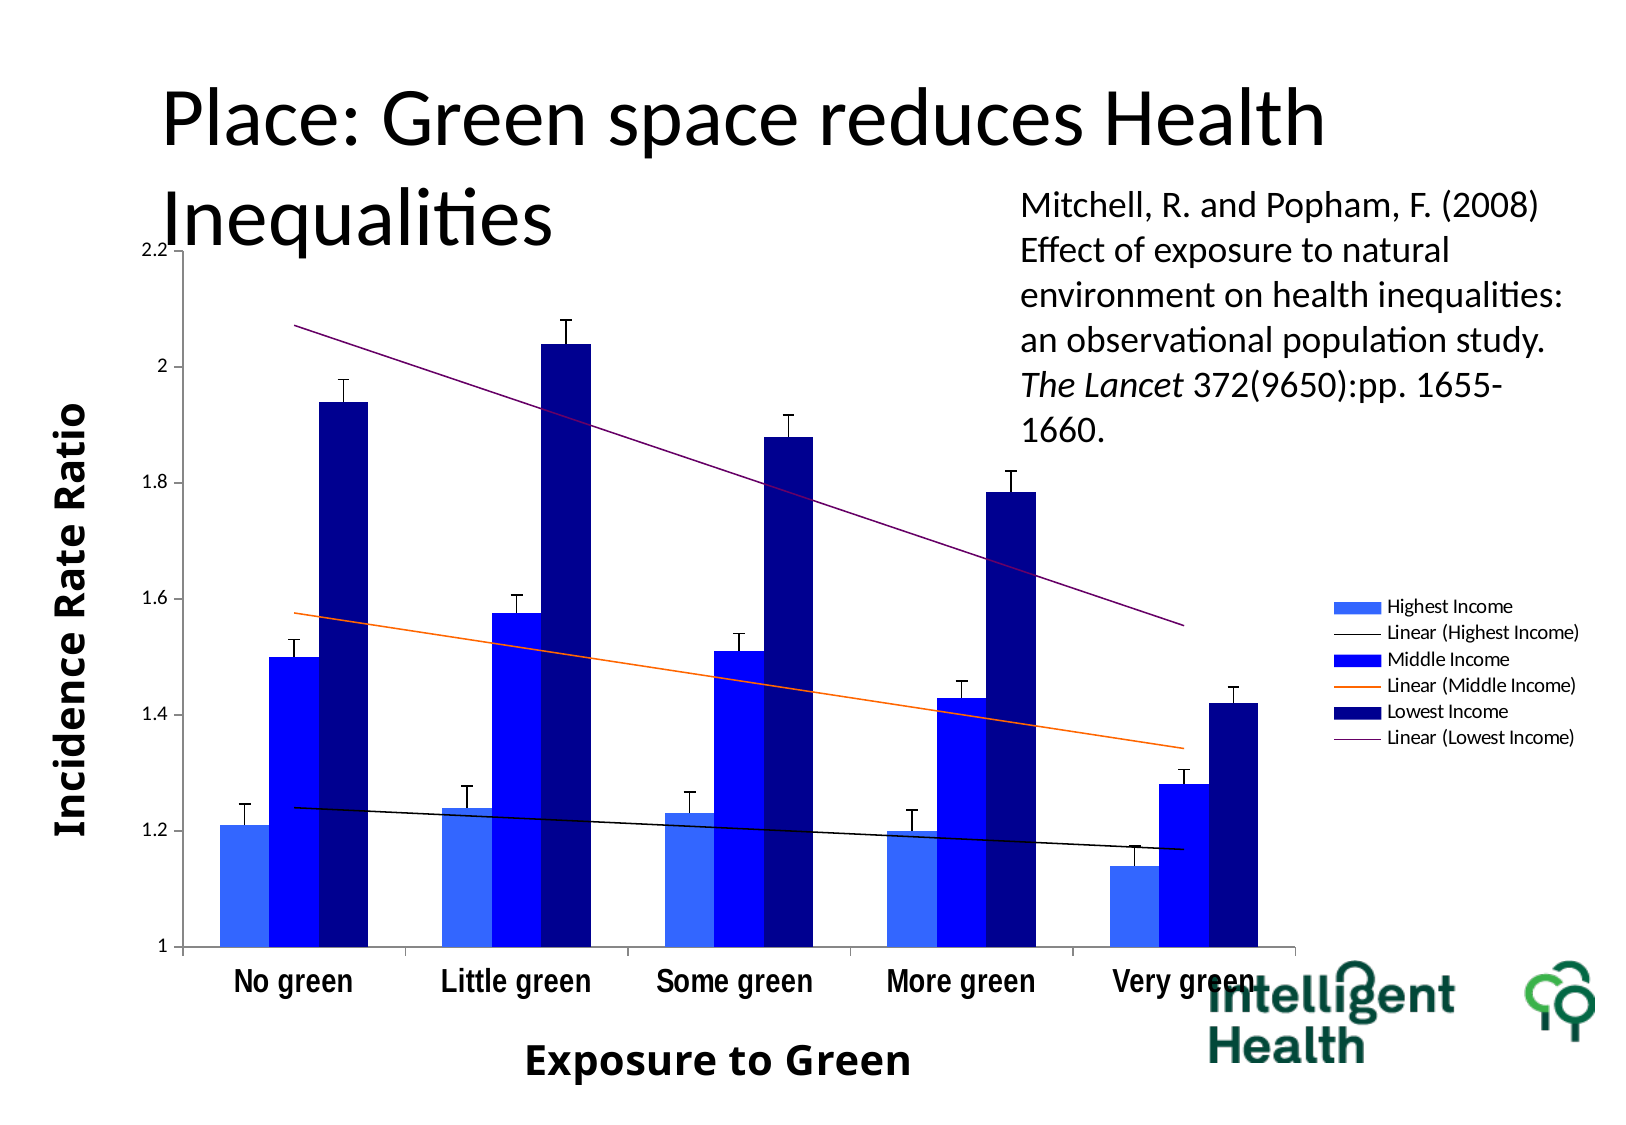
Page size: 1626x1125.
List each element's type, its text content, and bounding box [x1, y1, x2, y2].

chart [0, 222, 1600, 1125]
text_box Place: Green space reduces Health Inequalities [147, 54, 1491, 221]
text_box Mitchell, R. and Popham, F. (2008) Effect of exposure to natural environment on health inequalities: an observational population study. The Lancet 372(9650):pp. 1655-1660. [1005, 172, 1582, 221]
